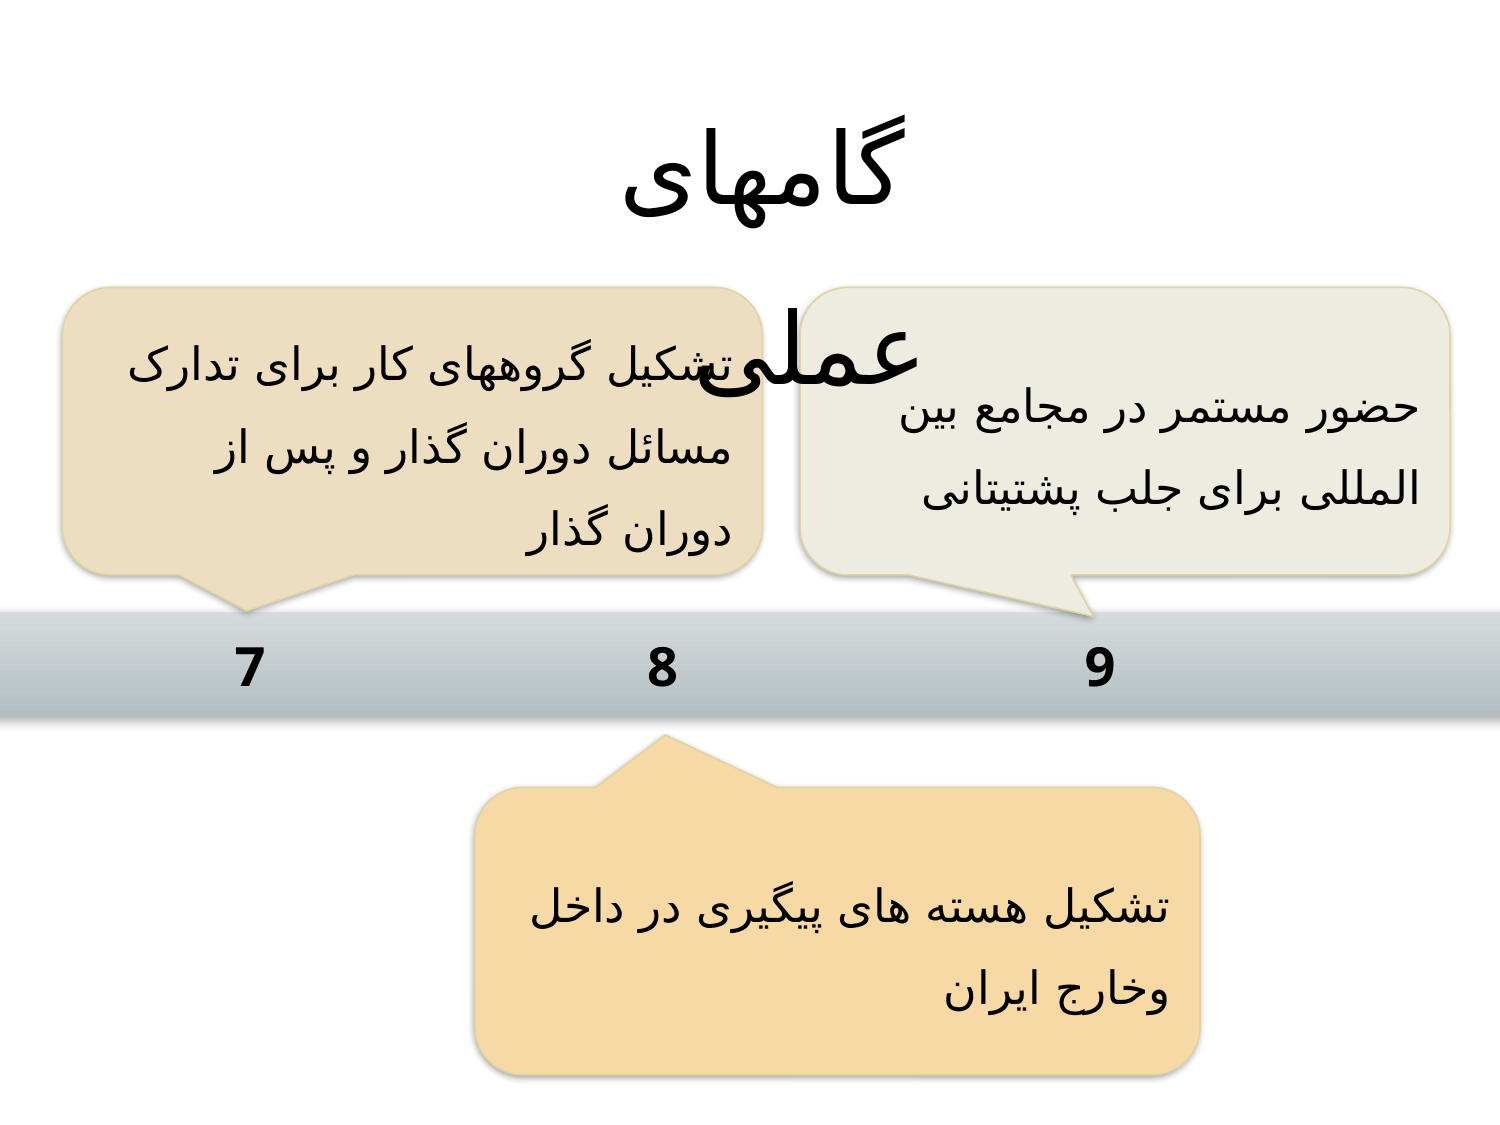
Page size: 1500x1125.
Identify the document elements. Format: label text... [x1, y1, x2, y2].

text_box گامهای عملی [474, 37, 1050, 412]
text_box تشکیل گروههای کار برای تدارک مسائل دوران گذار و پس از دوران گذار [61, 286, 764, 612]
text_box تشکیل هسته های پیگیری در داخل وخارج ایران [474, 734, 1201, 1076]
text_box 9 [1069, 624, 1131, 705]
text_box 8 [632, 624, 693, 705]
text_box حضور مستمر در مجامع بین المللی برای جلب پشتیتانی [799, 286, 1451, 618]
text_box [0, 610, 1500, 719]
text_box 7 [219, 624, 281, 705]
